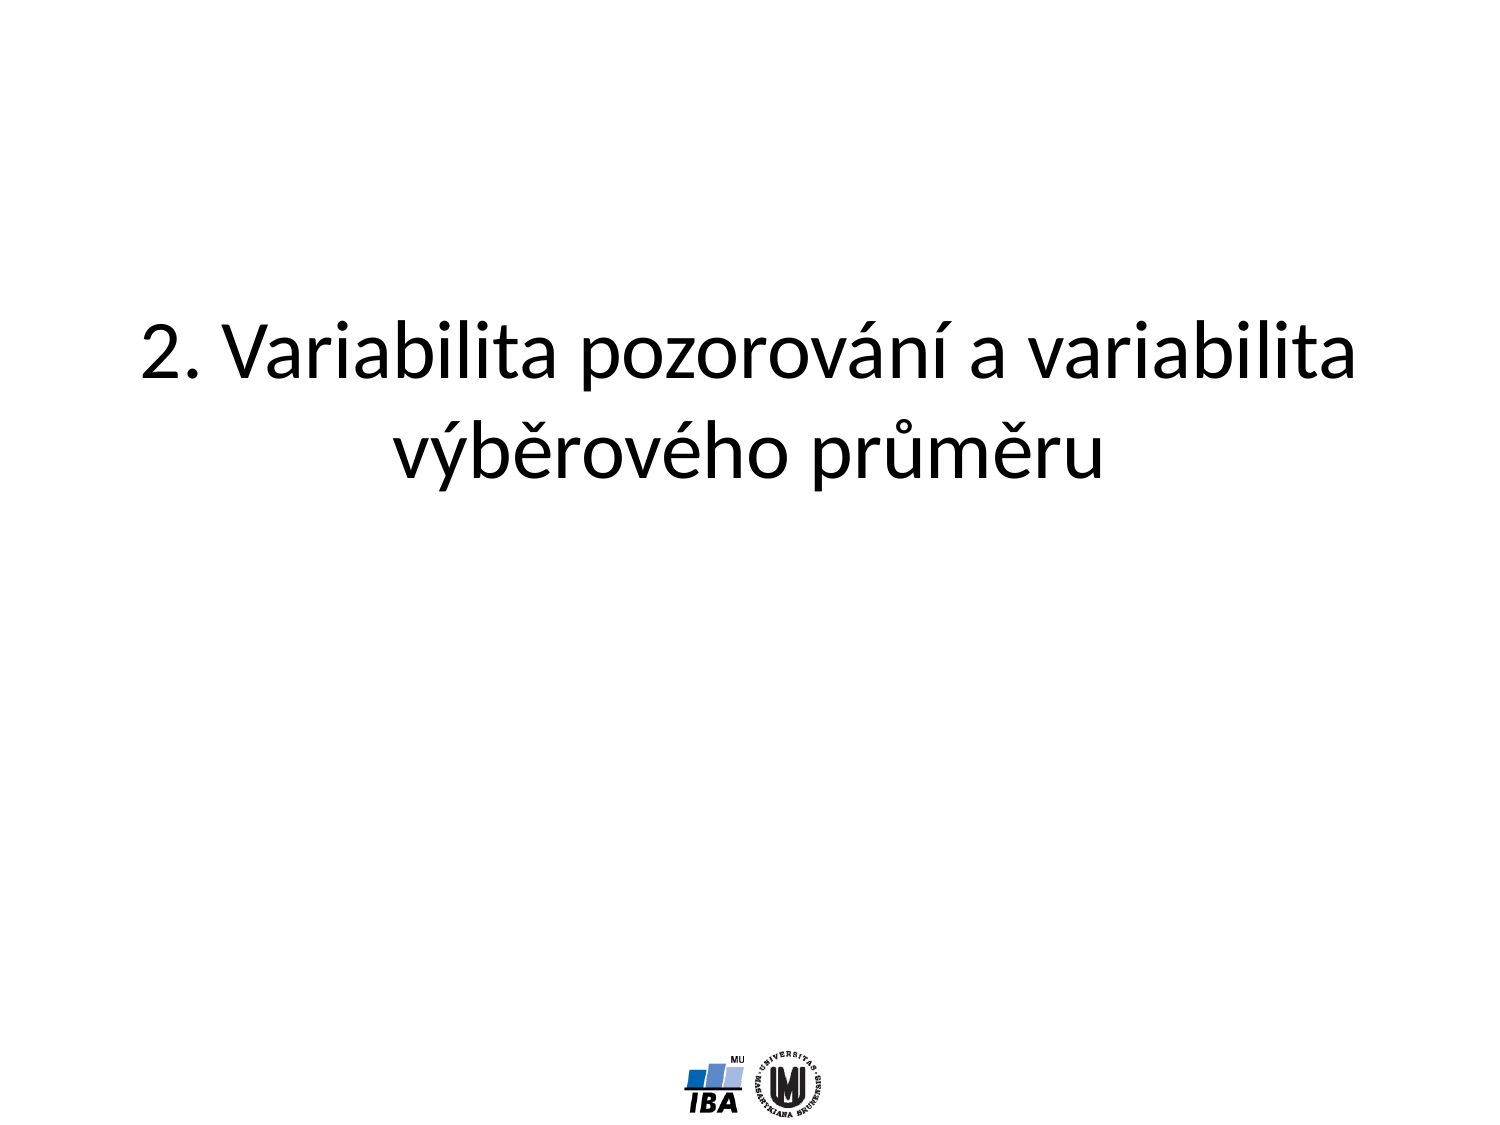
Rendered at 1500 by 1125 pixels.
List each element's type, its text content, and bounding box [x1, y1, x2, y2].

picture [755, 1051, 821, 1118]
title 2. Variabilita pozorování a variabilita výběrového průměru [112, 274, 1388, 516]
picture [684, 1056, 744, 1113]
